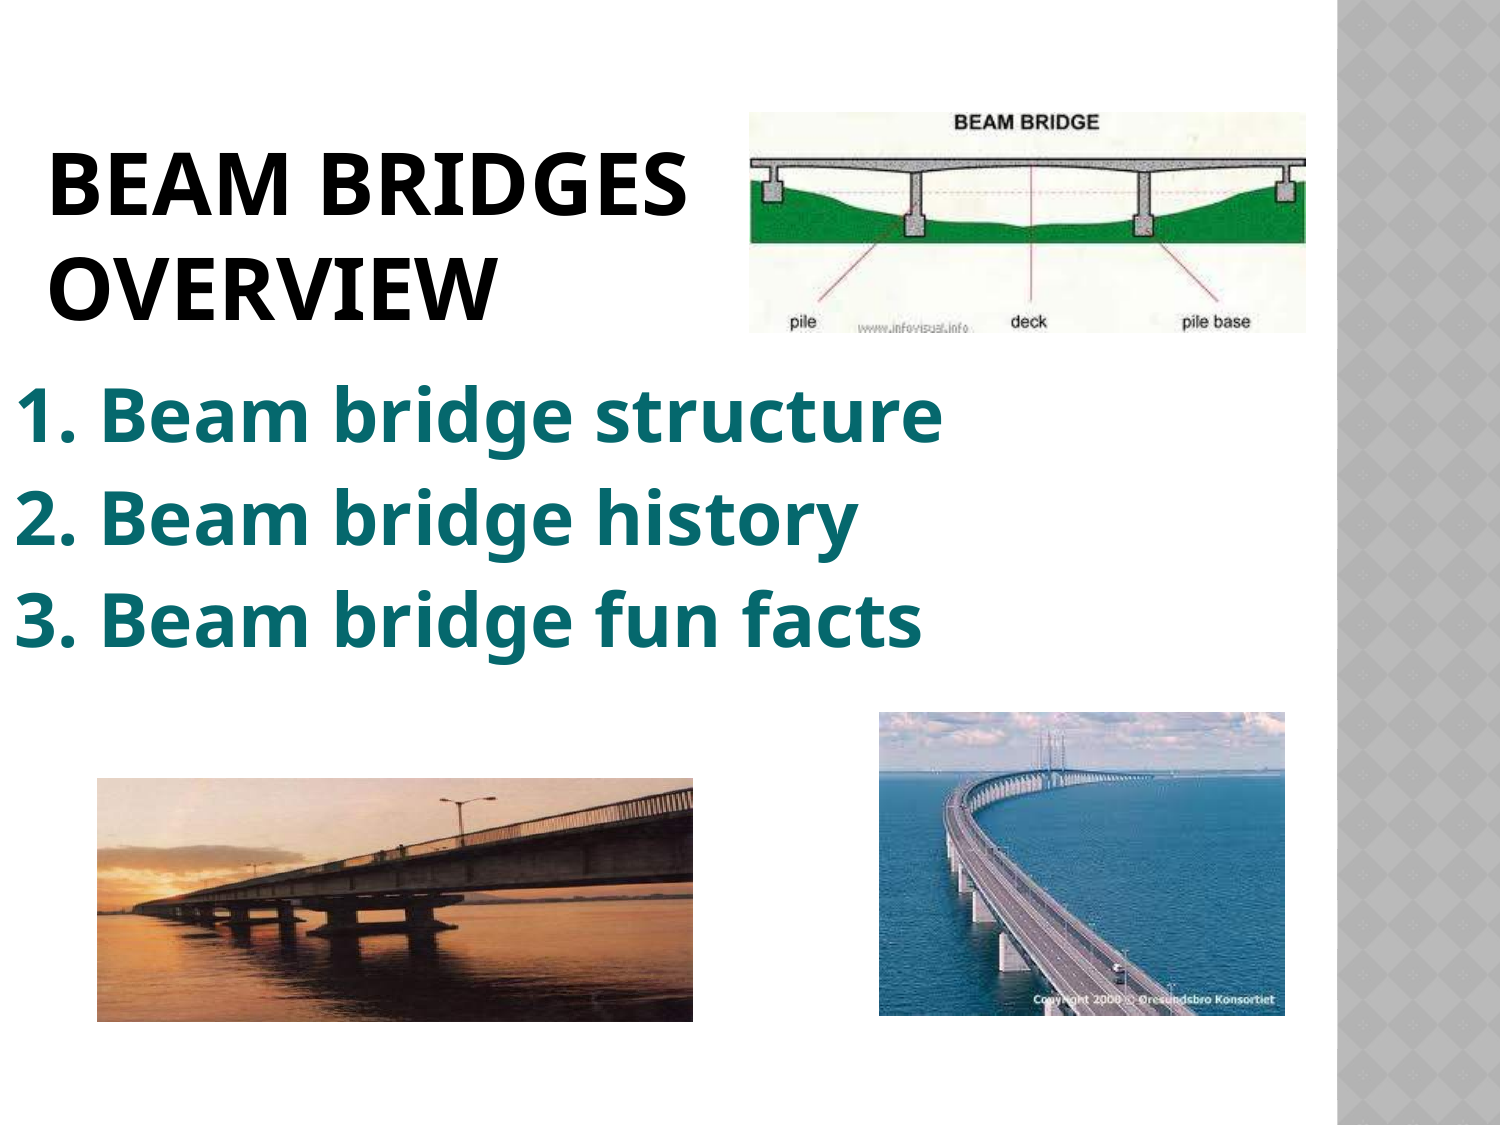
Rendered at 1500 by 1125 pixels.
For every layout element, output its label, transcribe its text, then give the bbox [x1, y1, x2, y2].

picture [749, 112, 1307, 334]
title BEAM BRIDGES OVERVIEW [37, 37, 725, 338]
picture [96, 778, 693, 1022]
picture [879, 712, 1285, 1017]
list 1. Beam bridge structure 2. Beam bridge history 3. Beam bridge fun facts [0, 360, 1188, 729]
